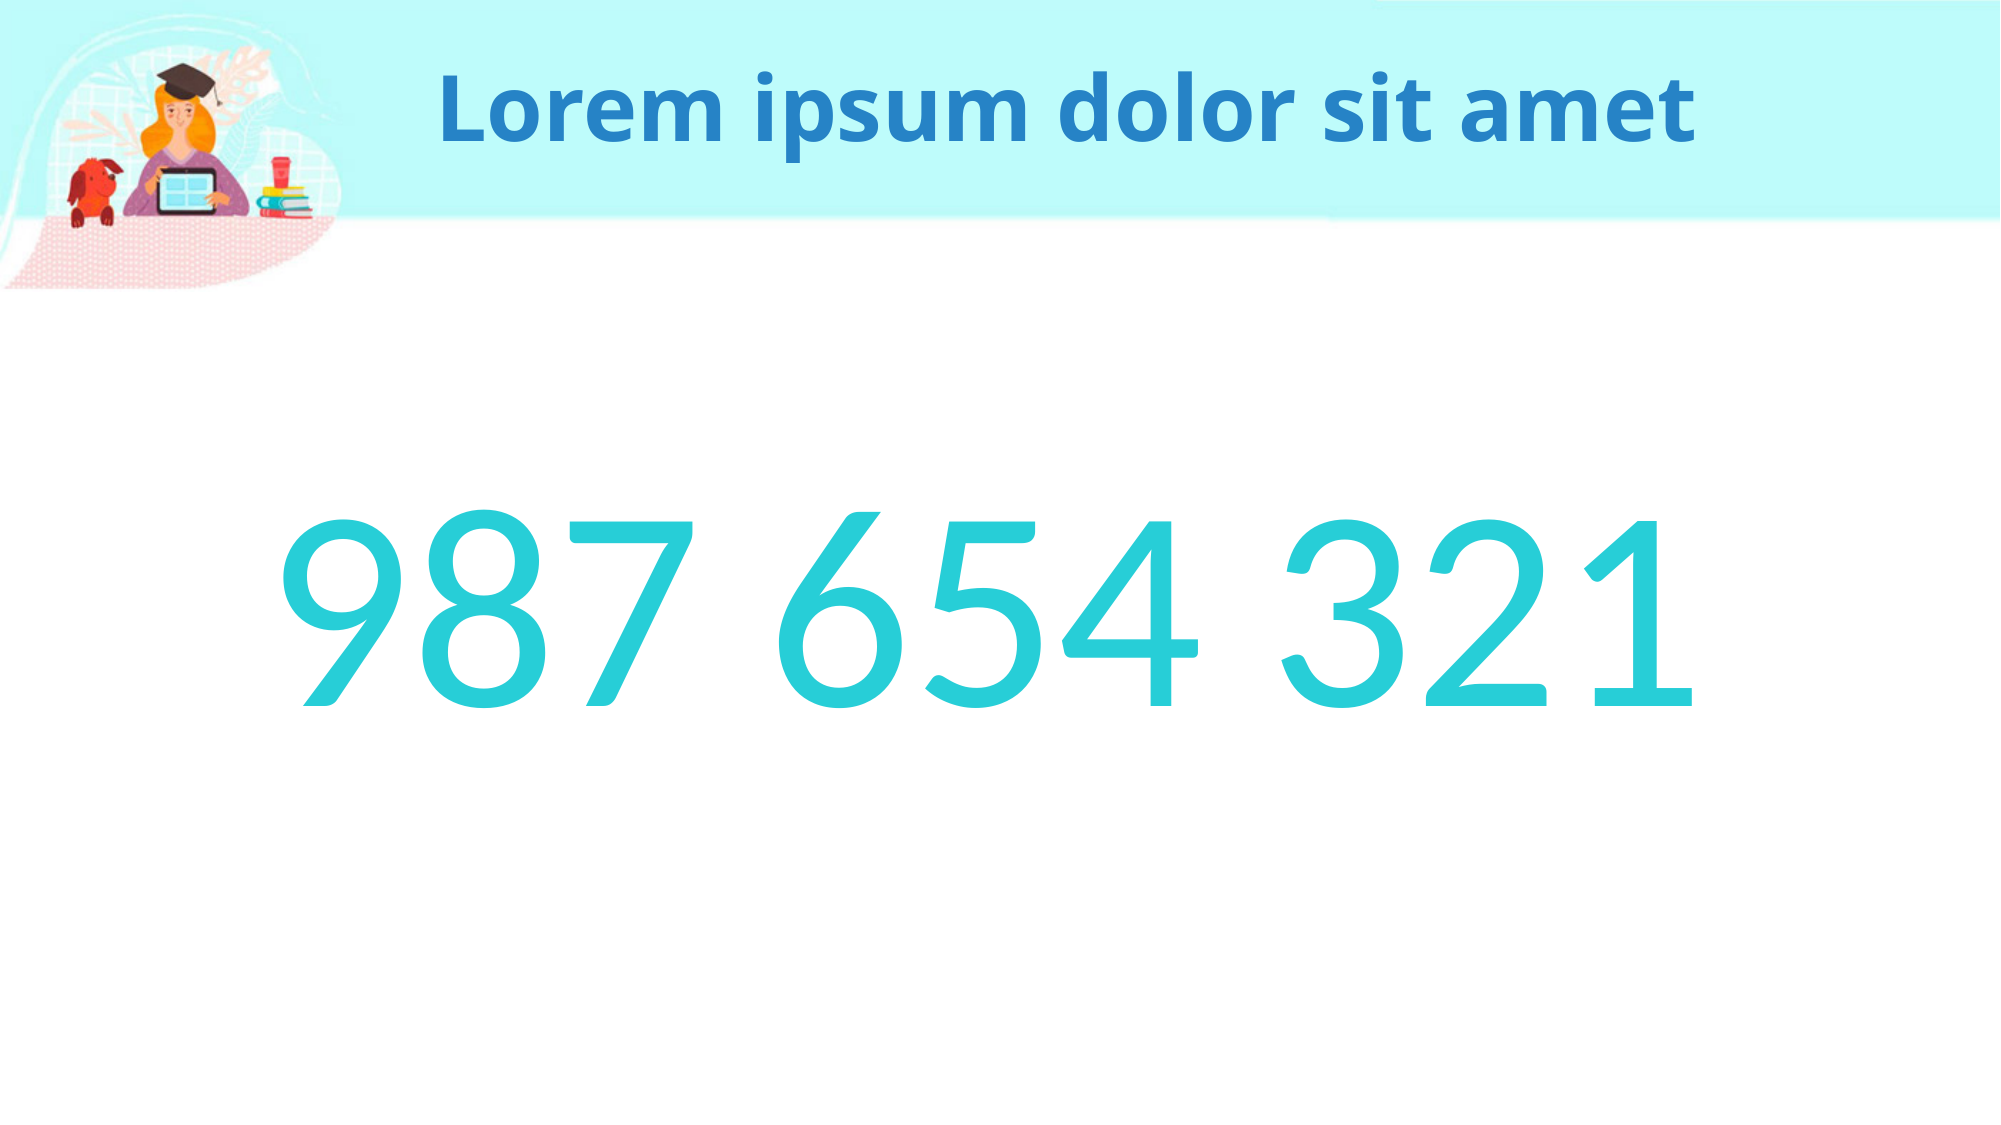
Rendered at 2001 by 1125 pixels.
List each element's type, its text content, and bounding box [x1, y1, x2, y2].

title Lorem ipsum dolor sit amet [420, 3, 2000, 221]
picture [0, 0, 2000, 292]
text_box 987 654 321 [250, 451, 1749, 791]
